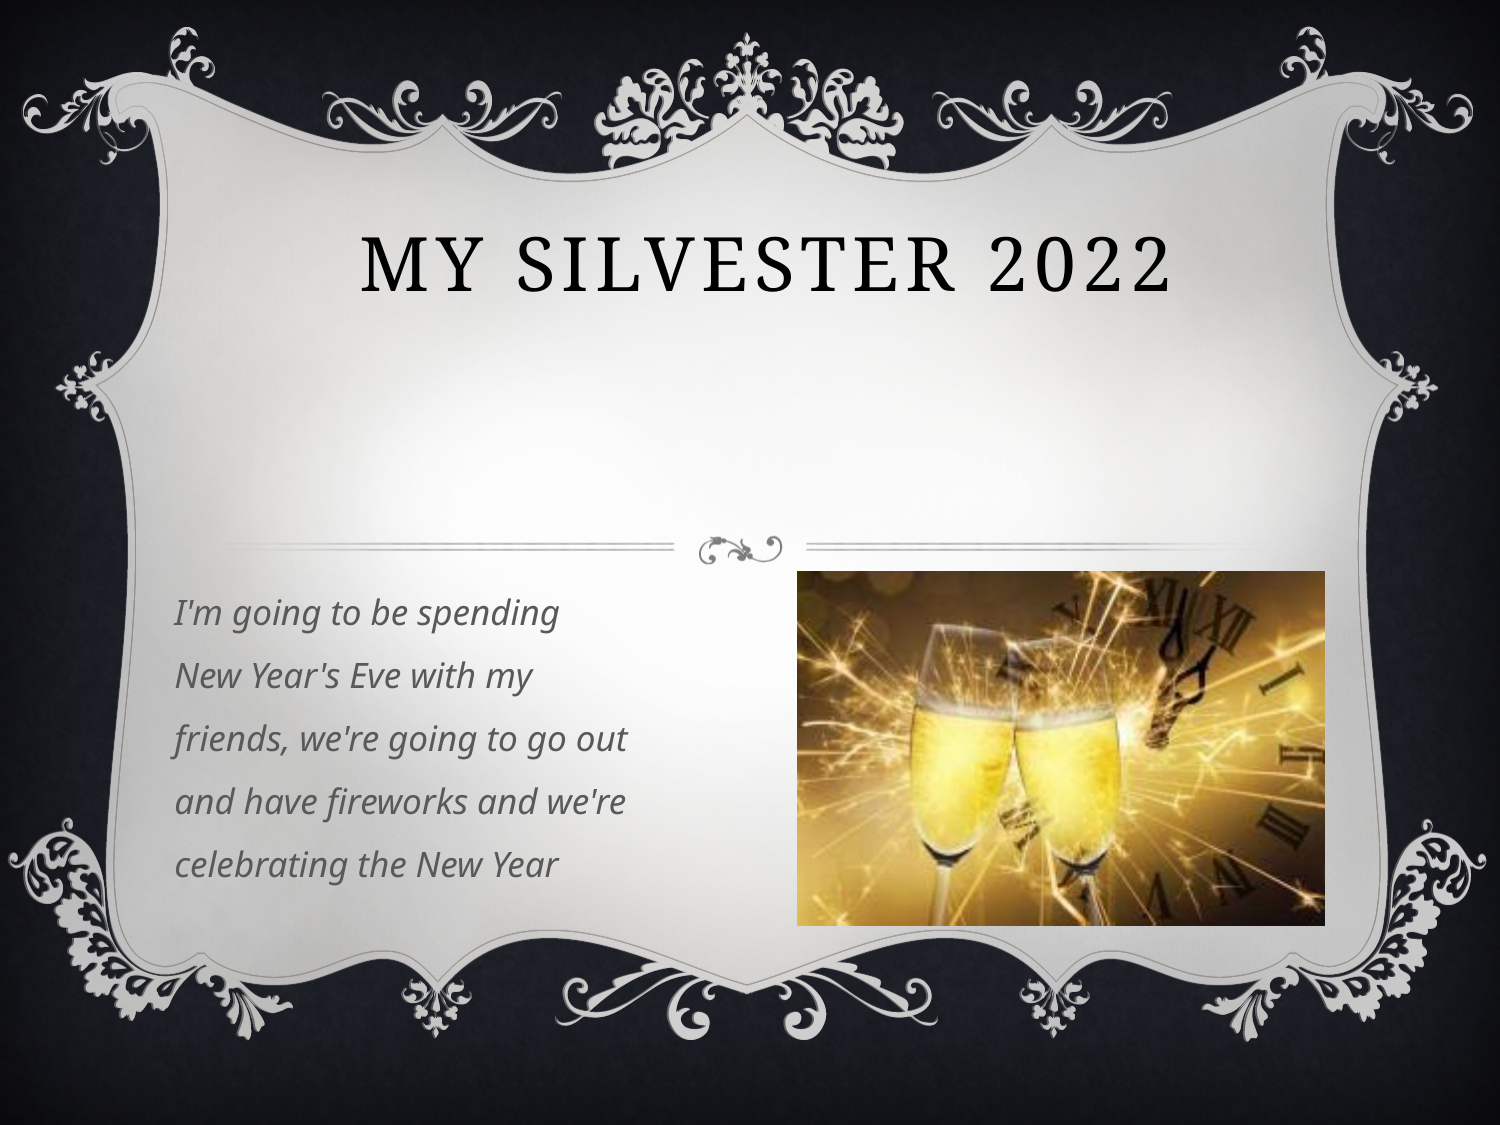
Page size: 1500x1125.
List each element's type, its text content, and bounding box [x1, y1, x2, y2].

picture [0, 0, 1500, 459]
subtitle I'm going to be spending New Year's Eve with my friends, we're going to go out and have fireworks and we're celebrating the New Year [159, 562, 644, 953]
title My Silvester 2022 [242, 196, 1293, 315]
picture [0, 570, 1500, 1125]
